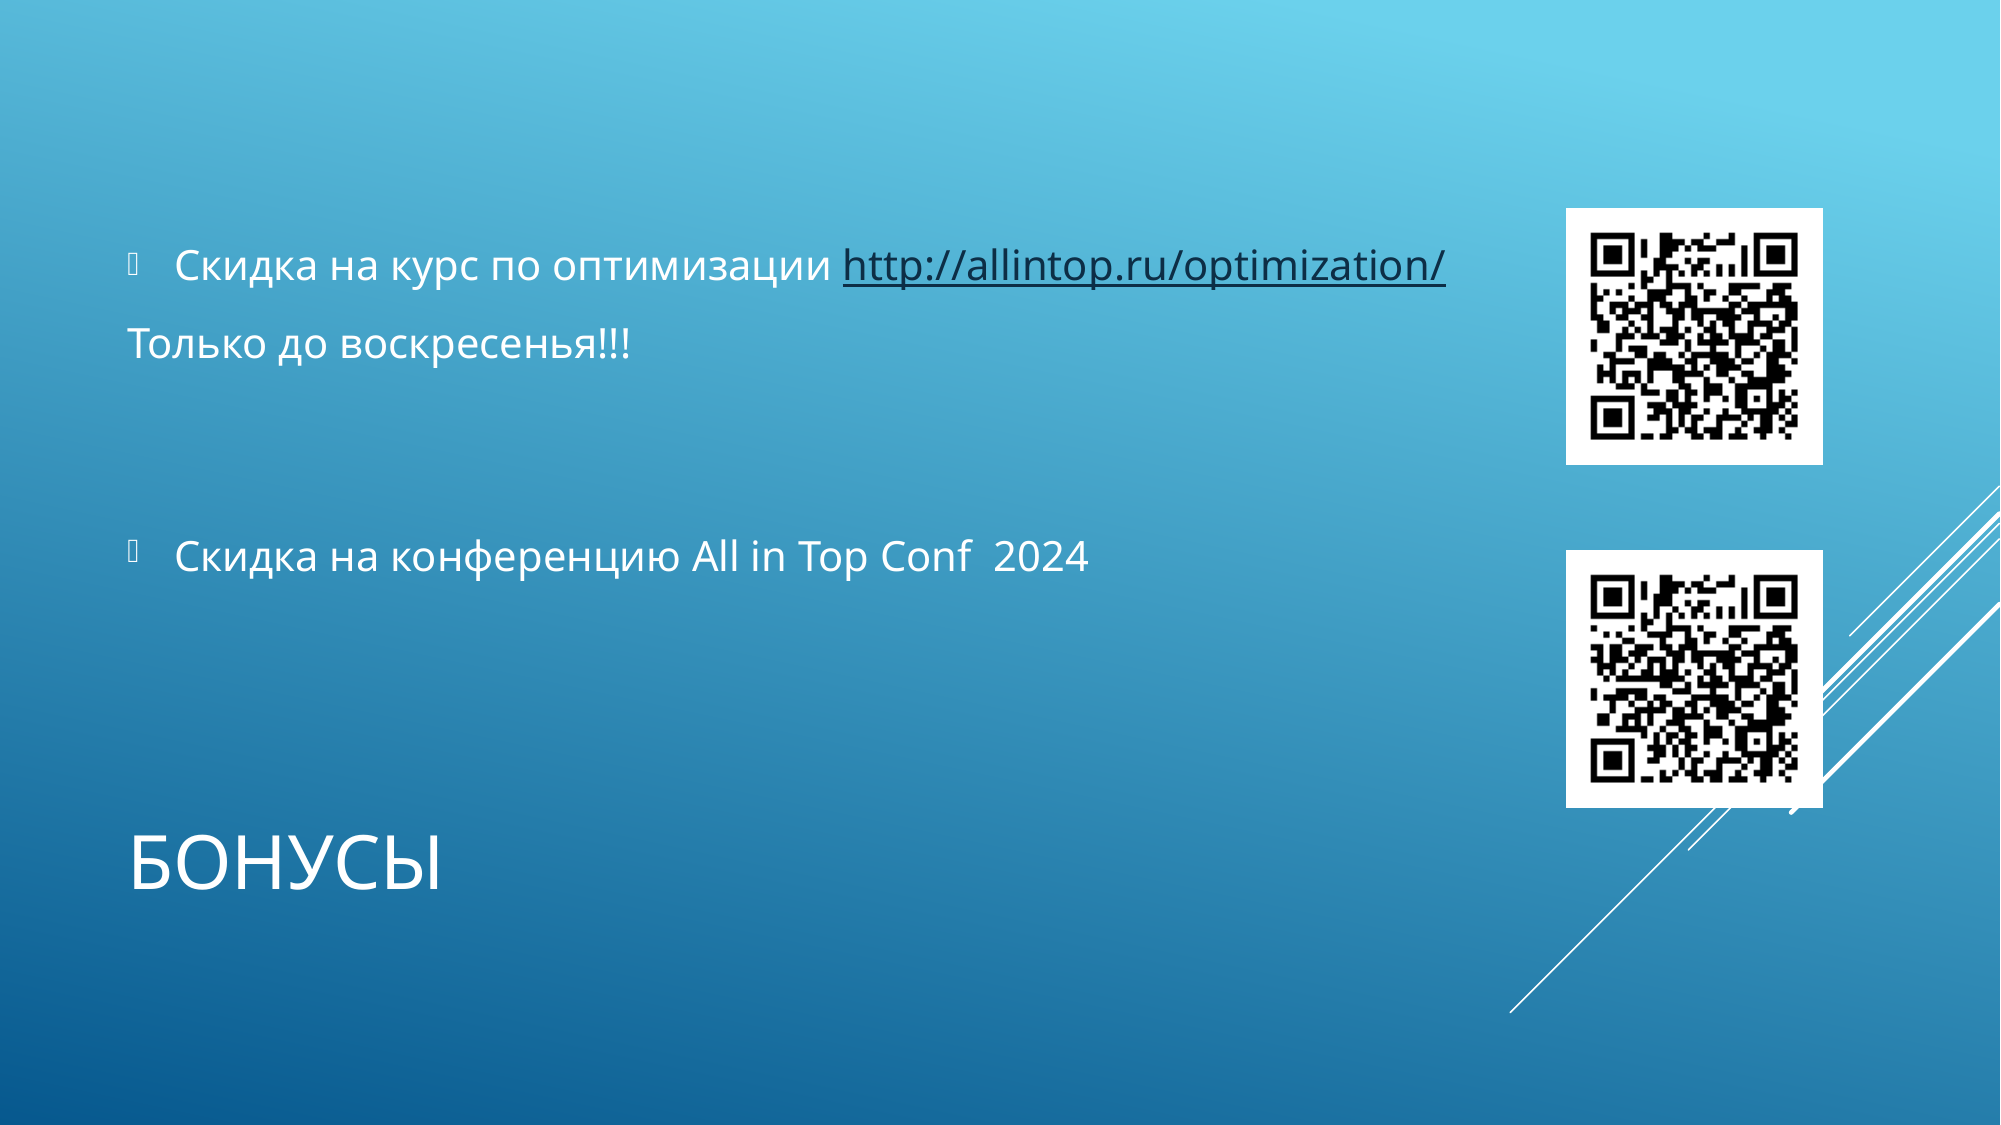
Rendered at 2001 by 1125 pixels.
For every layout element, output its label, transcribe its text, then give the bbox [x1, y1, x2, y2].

list Скидка на курс по оптимизации http://allintop.ru/optimization/ Только до воскресенья!!! Скидка на конференцию All in Top Conf 2024 [112, 112, 1513, 706]
picture [1565, 208, 1823, 465]
title БОНУСЫ [112, 736, 1513, 984]
picture [1565, 550, 1823, 808]
